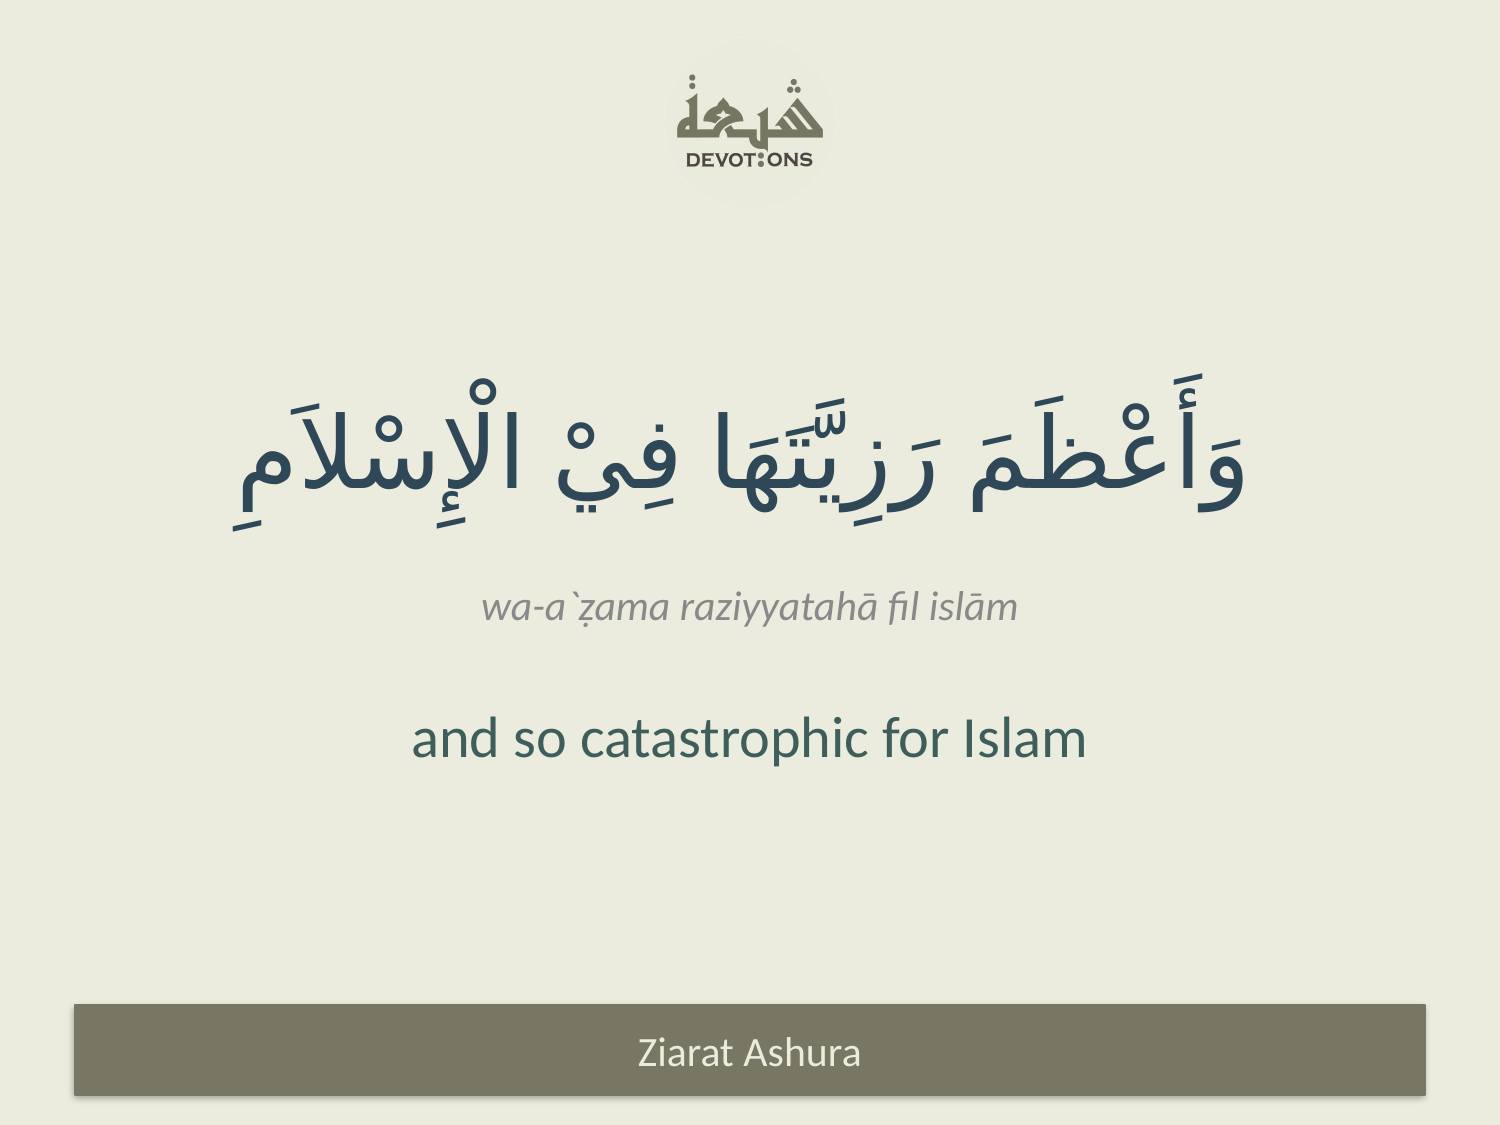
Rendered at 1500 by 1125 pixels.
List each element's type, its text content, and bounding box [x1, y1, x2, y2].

picture [656, 29, 844, 218]
text_box وَأَعْظَمَ رَزِيَّتَهَا فِيْ الْإِسْلاَمِ wa-a`ẓama raziyyatahā fil islām and so catastrophic for Islam [74, 381, 1425, 776]
text_box Ziarat Ashura [623, 1017, 877, 1083]
text_box [74, 1004, 1426, 1096]
